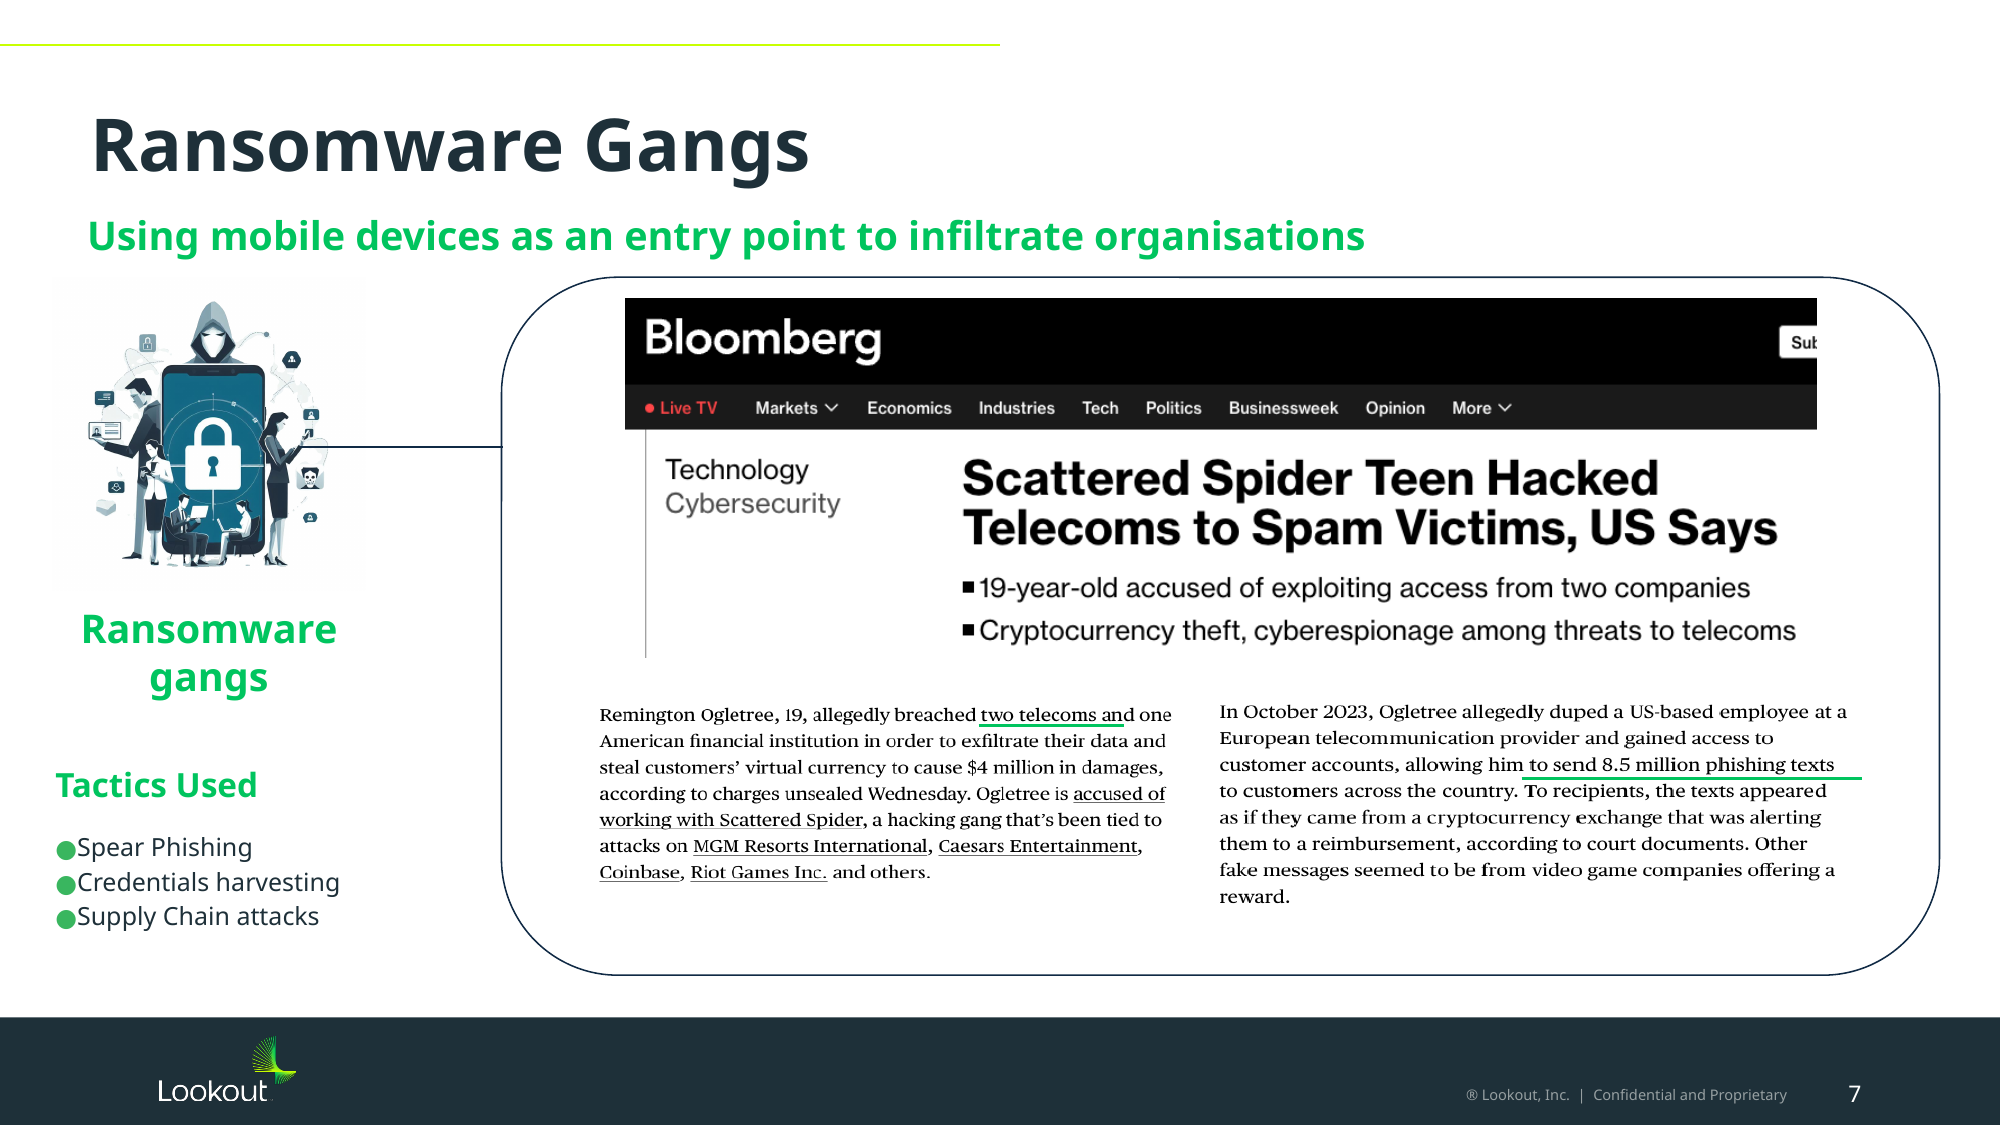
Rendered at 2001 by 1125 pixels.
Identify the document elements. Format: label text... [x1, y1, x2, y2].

picture [624, 298, 1817, 658]
picture [572, 690, 1191, 905]
picture [1201, 684, 1863, 911]
picture [52, 277, 366, 591]
list Tactics Used Spear Phishing Credentials harvesting Supply Chain attacks [40, 750, 406, 1125]
text_box [501, 277, 1940, 976]
title Ransomware Gangs [75, 91, 1890, 295]
list Ransomware gangs [41, 596, 377, 703]
text_box Using mobile devices as an entry point to infiltrate organisations [87, 200, 1927, 269]
